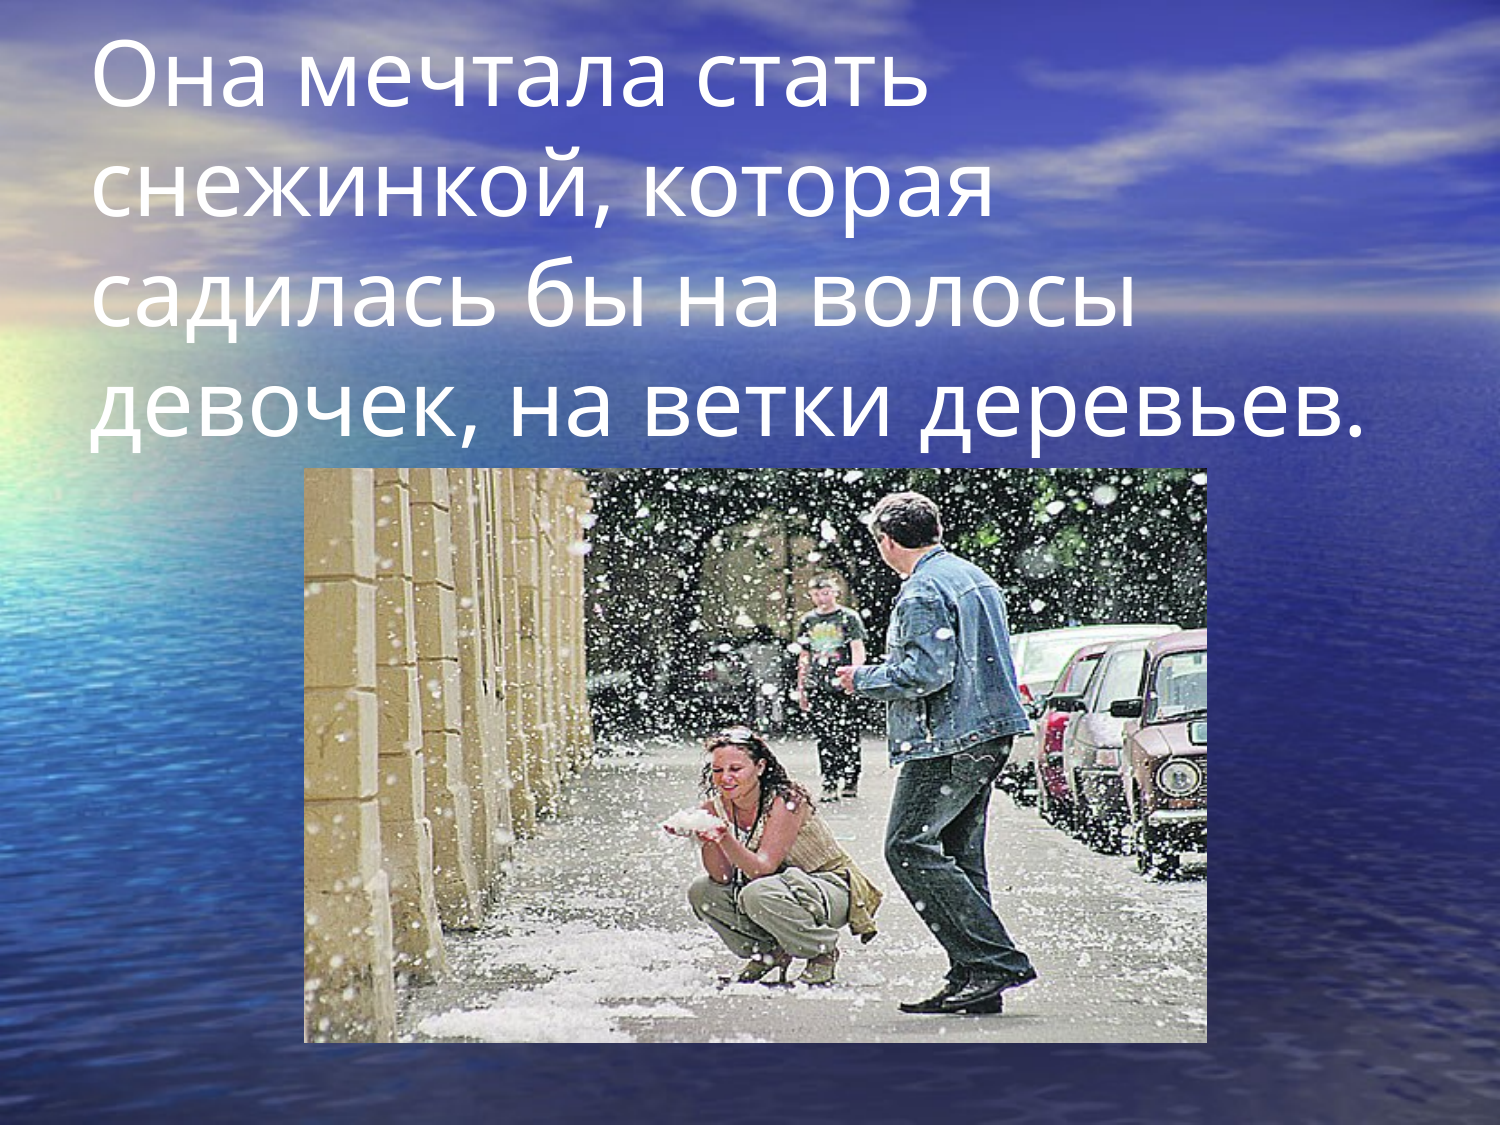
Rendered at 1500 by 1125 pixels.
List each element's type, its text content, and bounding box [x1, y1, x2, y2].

title Она мечтала стать снежинкой, которая садилась бы на волосы девочек, на ветки деревьев. [74, 93, 1425, 376]
picture [0, 0, 1500, 1125]
